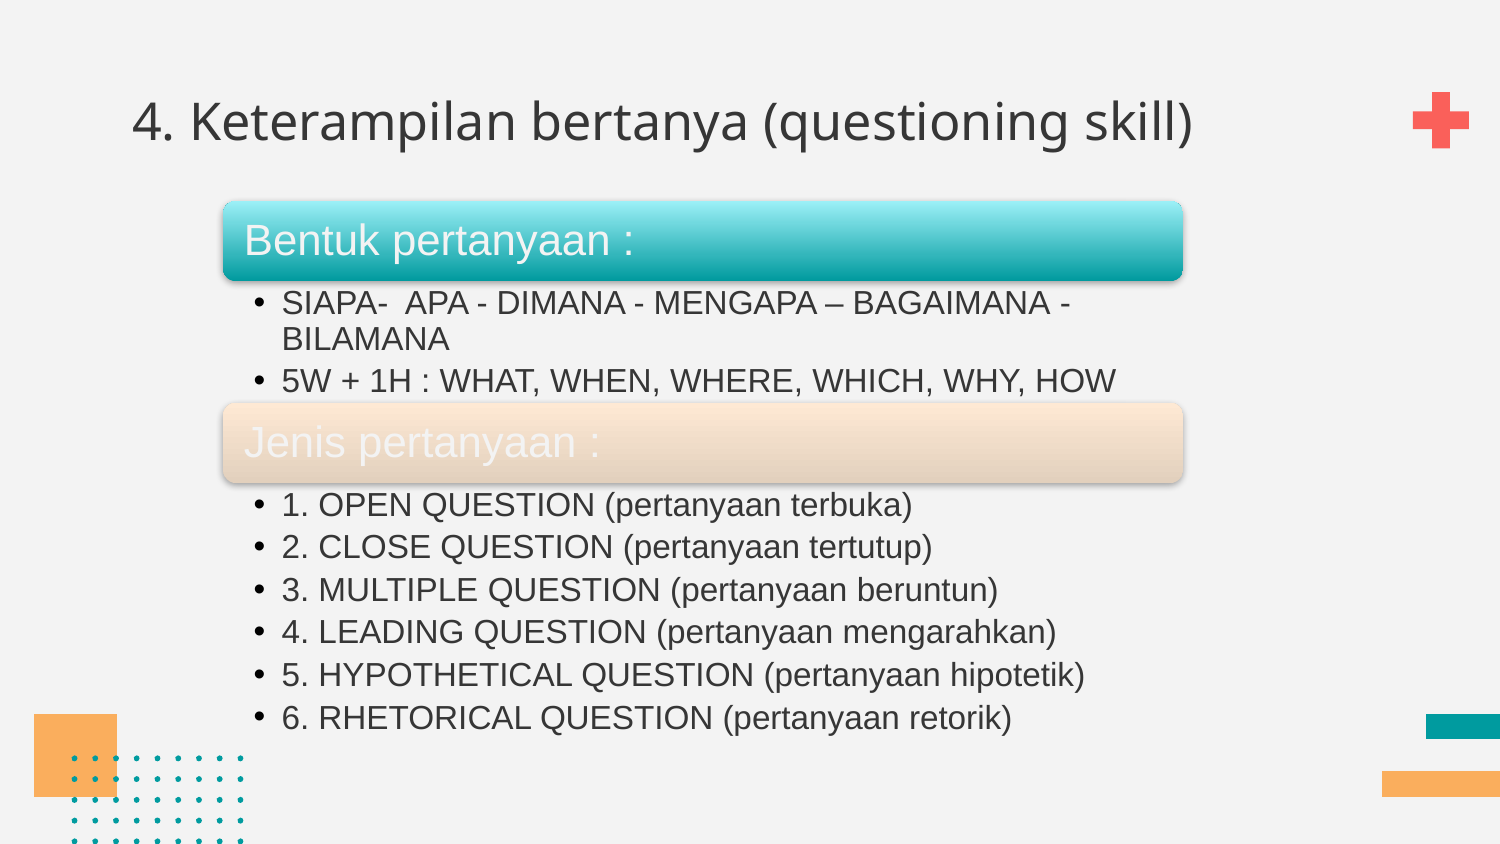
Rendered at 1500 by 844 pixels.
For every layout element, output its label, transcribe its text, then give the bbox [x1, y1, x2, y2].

title 4. Keterampilan bertanya (questioning skill) [116, 72, 1383, 168]
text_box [222, 167, 1184, 774]
